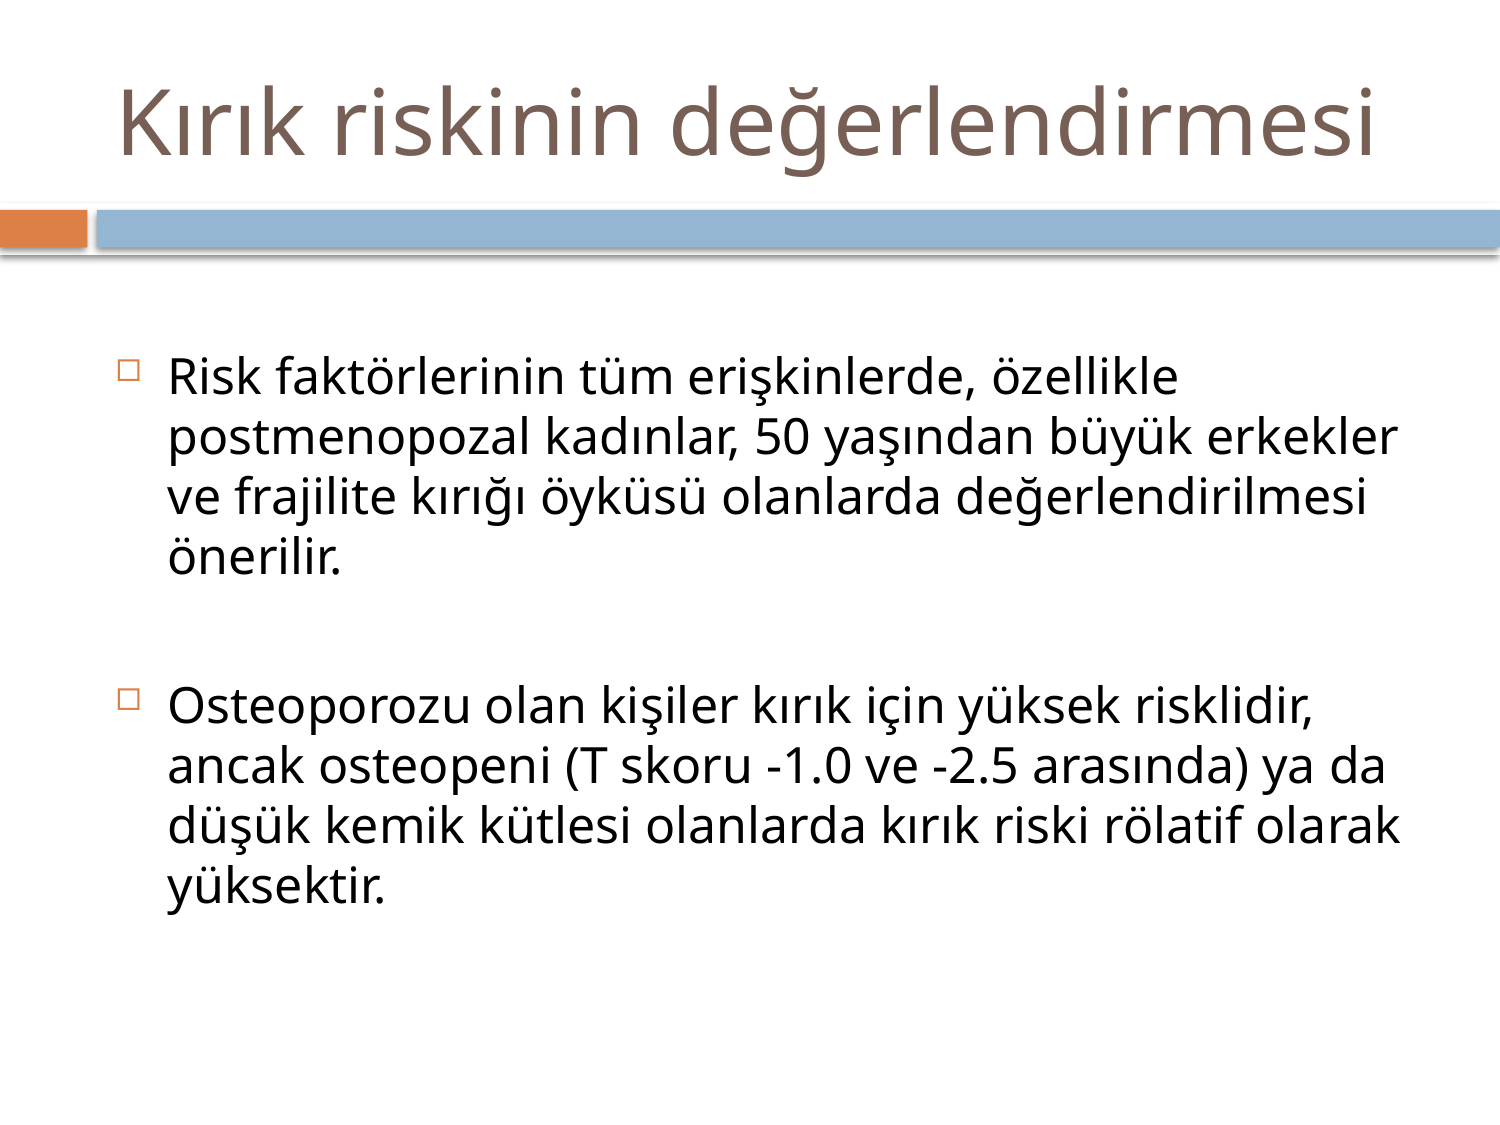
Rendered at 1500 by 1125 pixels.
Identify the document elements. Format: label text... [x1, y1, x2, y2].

title Kırık riskinin değerlendirmesi [100, 37, 1438, 200]
list Risk faktörlerinin tüm erişkinlerde, özellikle postmenopozal kadınlar, 50 yaşından büyük erkekler ve frajilite kırığı öyküsü olanlarda değerlendirilmesi önerilir. Osteoporozu olan kişiler kırık için yüksek risklidir, ancak osteopeni (T skoru -1.0 ve -2.5 arasında) ya da düşük kemik kütlesi olanlarda kırık riski rölatif olarak yüksektir. [100, 262, 1438, 1000]
